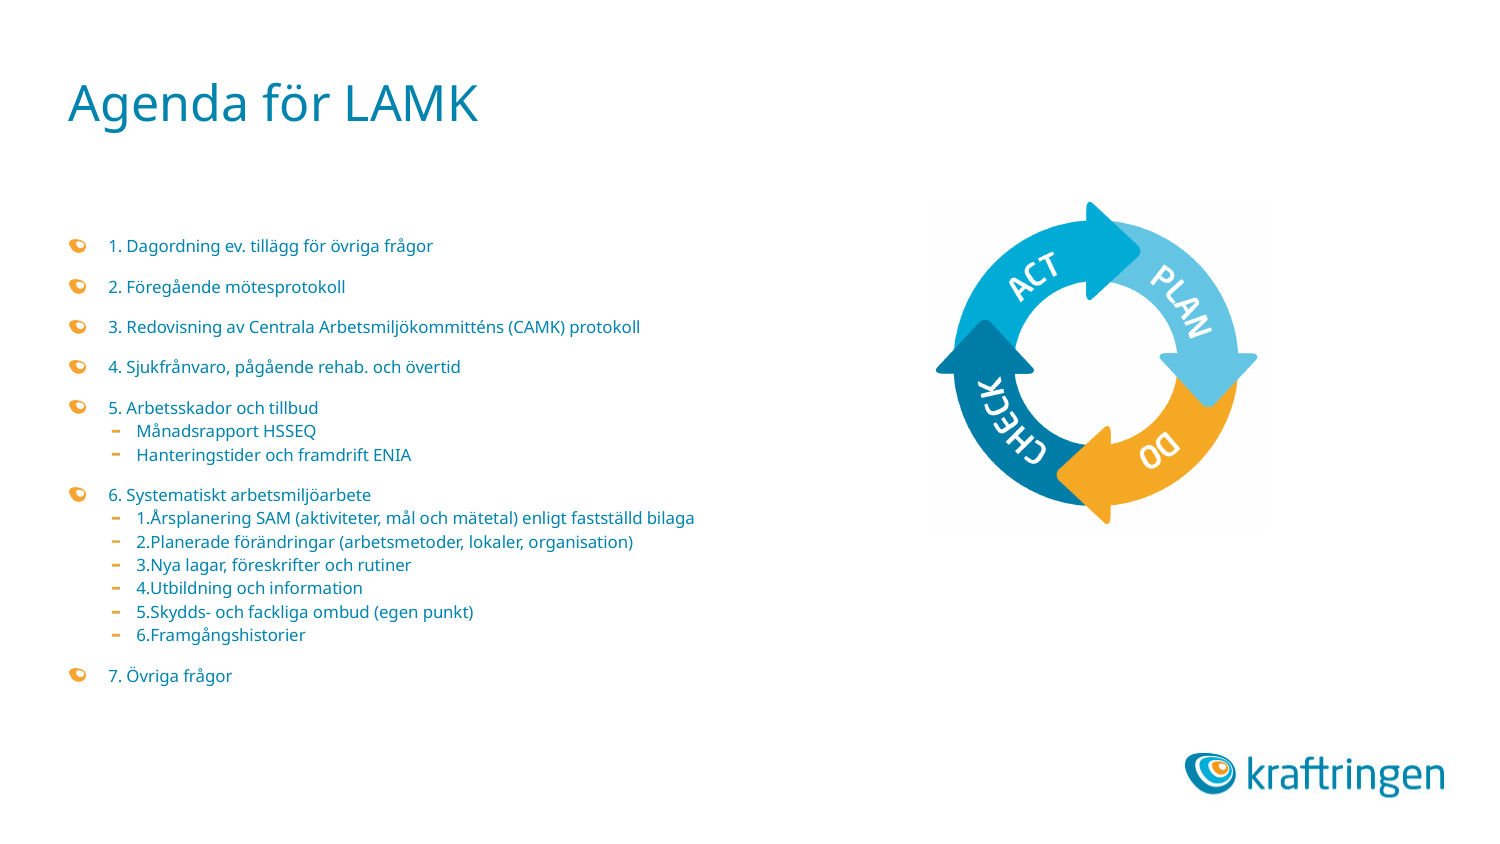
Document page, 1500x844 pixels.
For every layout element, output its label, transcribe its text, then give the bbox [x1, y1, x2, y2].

picture [108, 580, 123, 596]
picture [108, 627, 123, 643]
picture [69, 487, 86, 502]
picture [69, 360, 86, 374]
picture [108, 534, 123, 549]
picture [69, 320, 86, 334]
picture [108, 446, 123, 462]
picture [108, 557, 123, 573]
picture [69, 279, 86, 294]
picture [1208, 760, 1229, 777]
picture [1185, 753, 1500, 844]
picture [1185, 753, 1194, 761]
list 1. Dagordning ev. tillägg för övriga frågor 2. Föregående mötesprotokoll 3. Redovisning av Centrala Arbetsmiljökommitténs (CAMK) protokoll 4. Sjukfrånvaro, pågående rehab. och övertid 5. Arbetsskador och tillbud Månadsrapport HSSEQ Hanteringstider och framdrift ENIA 6. Systematiskt arbetsmiljöarbete 1.Årsplanering SAM (aktiviteter, mål och mätetal) enligt fastställd bilaga 2.Planerade förändringar (arbetsmetoder, lokaler, organisation) 3.Nya lagar, föreskrifter och rutiner 4.Utbildning och information 5.Skydds- och fackliga ombud (egen punkt) 6.Framgångshistorier 7. Övriga frågor [69, 236, 1041, 691]
picture [69, 400, 86, 414]
picture [922, 198, 1267, 531]
picture [108, 510, 123, 526]
picture [69, 668, 86, 682]
title Agenda för LAMK [69, 71, 1041, 174]
picture [108, 604, 123, 620]
picture [1196, 757, 1231, 787]
picture [69, 239, 86, 253]
picture [108, 423, 123, 439]
